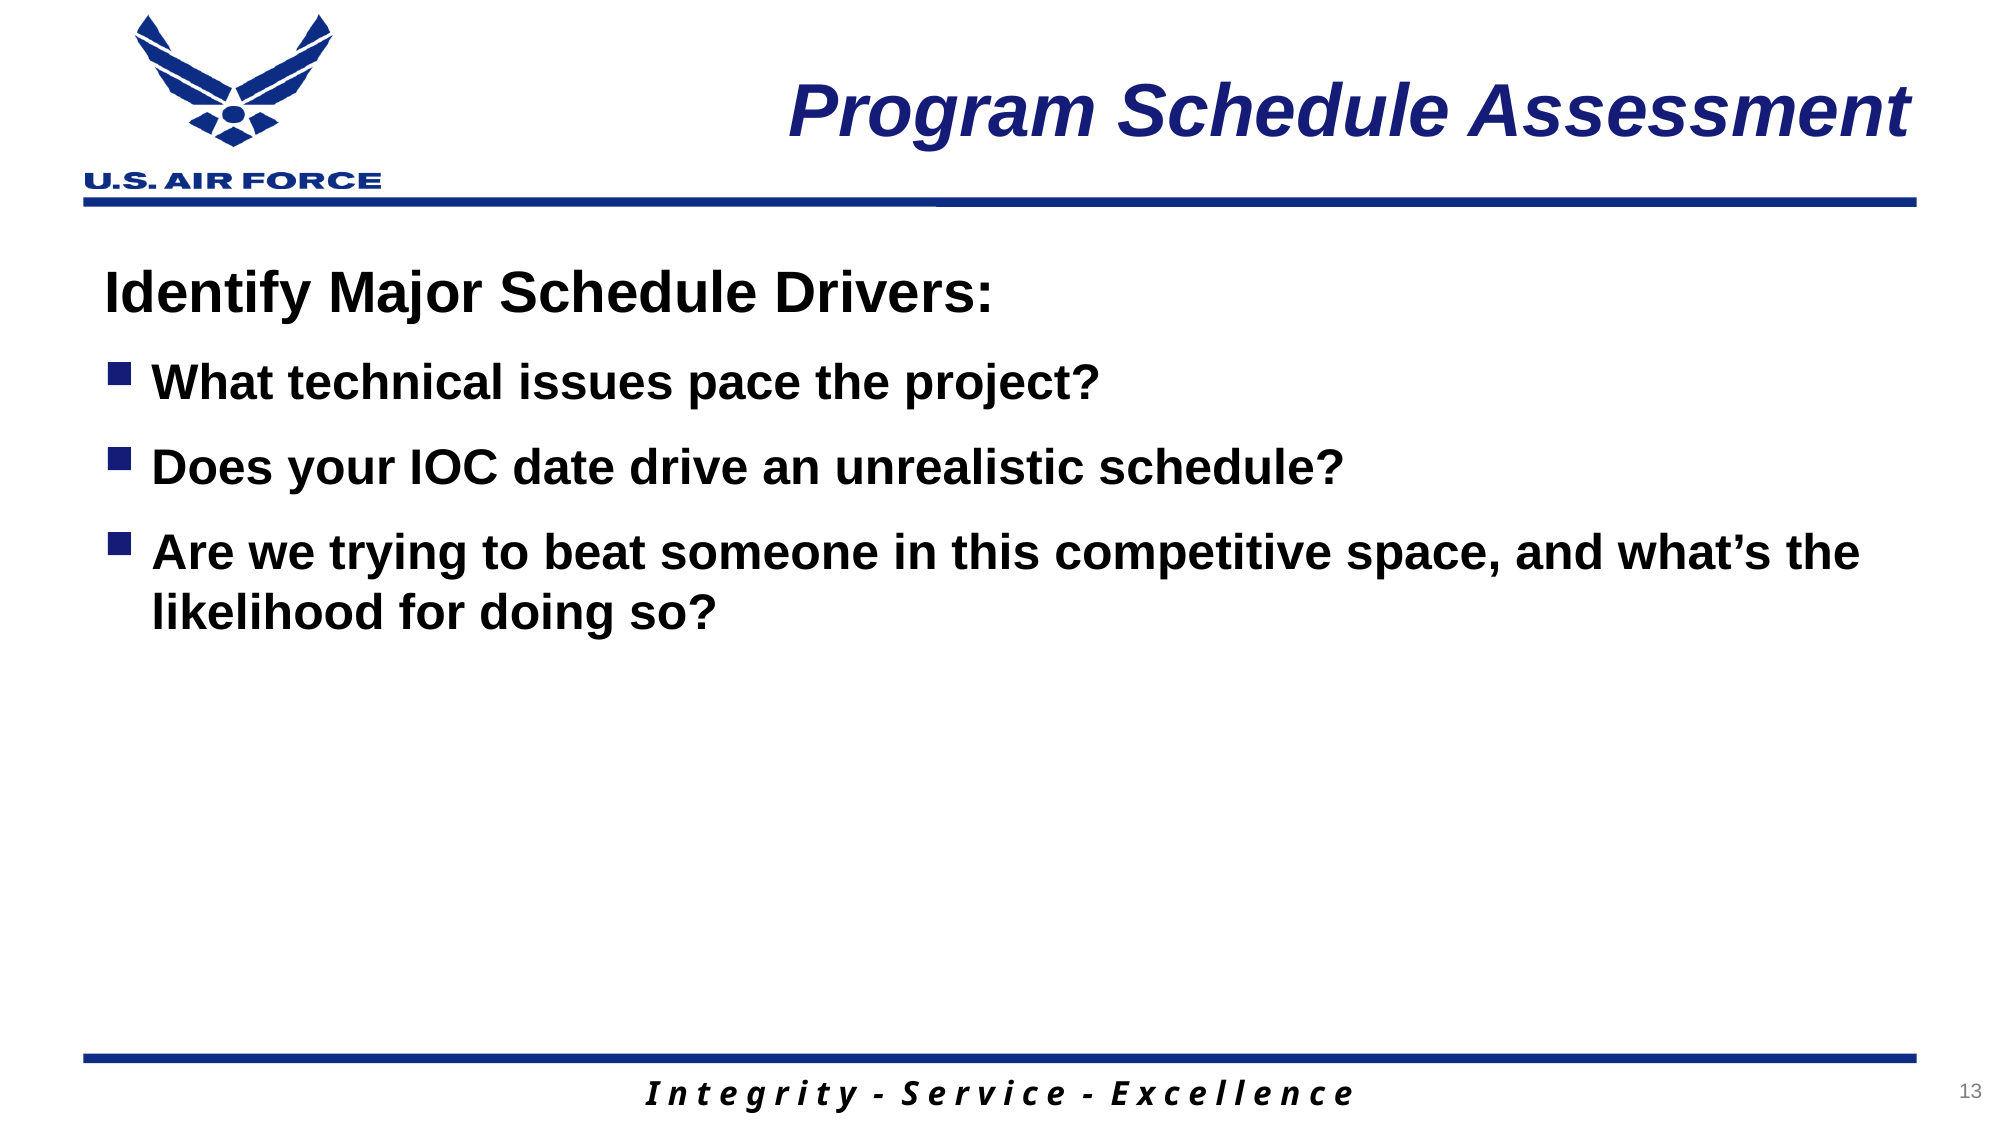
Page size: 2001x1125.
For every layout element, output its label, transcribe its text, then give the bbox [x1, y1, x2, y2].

list Identify Major Schedule Drivers: What technical issues pace the project? Does your IOC date drive an unrealistic schedule? Are we trying to beat someone in this competitive space, and what’s the likelihood for doing so? [89, 246, 1927, 1025]
picture [85, 14, 363, 189]
slide_number 13 [1746, 1070, 1998, 1121]
title Program Schedule Assessment [363, 12, 1927, 200]
